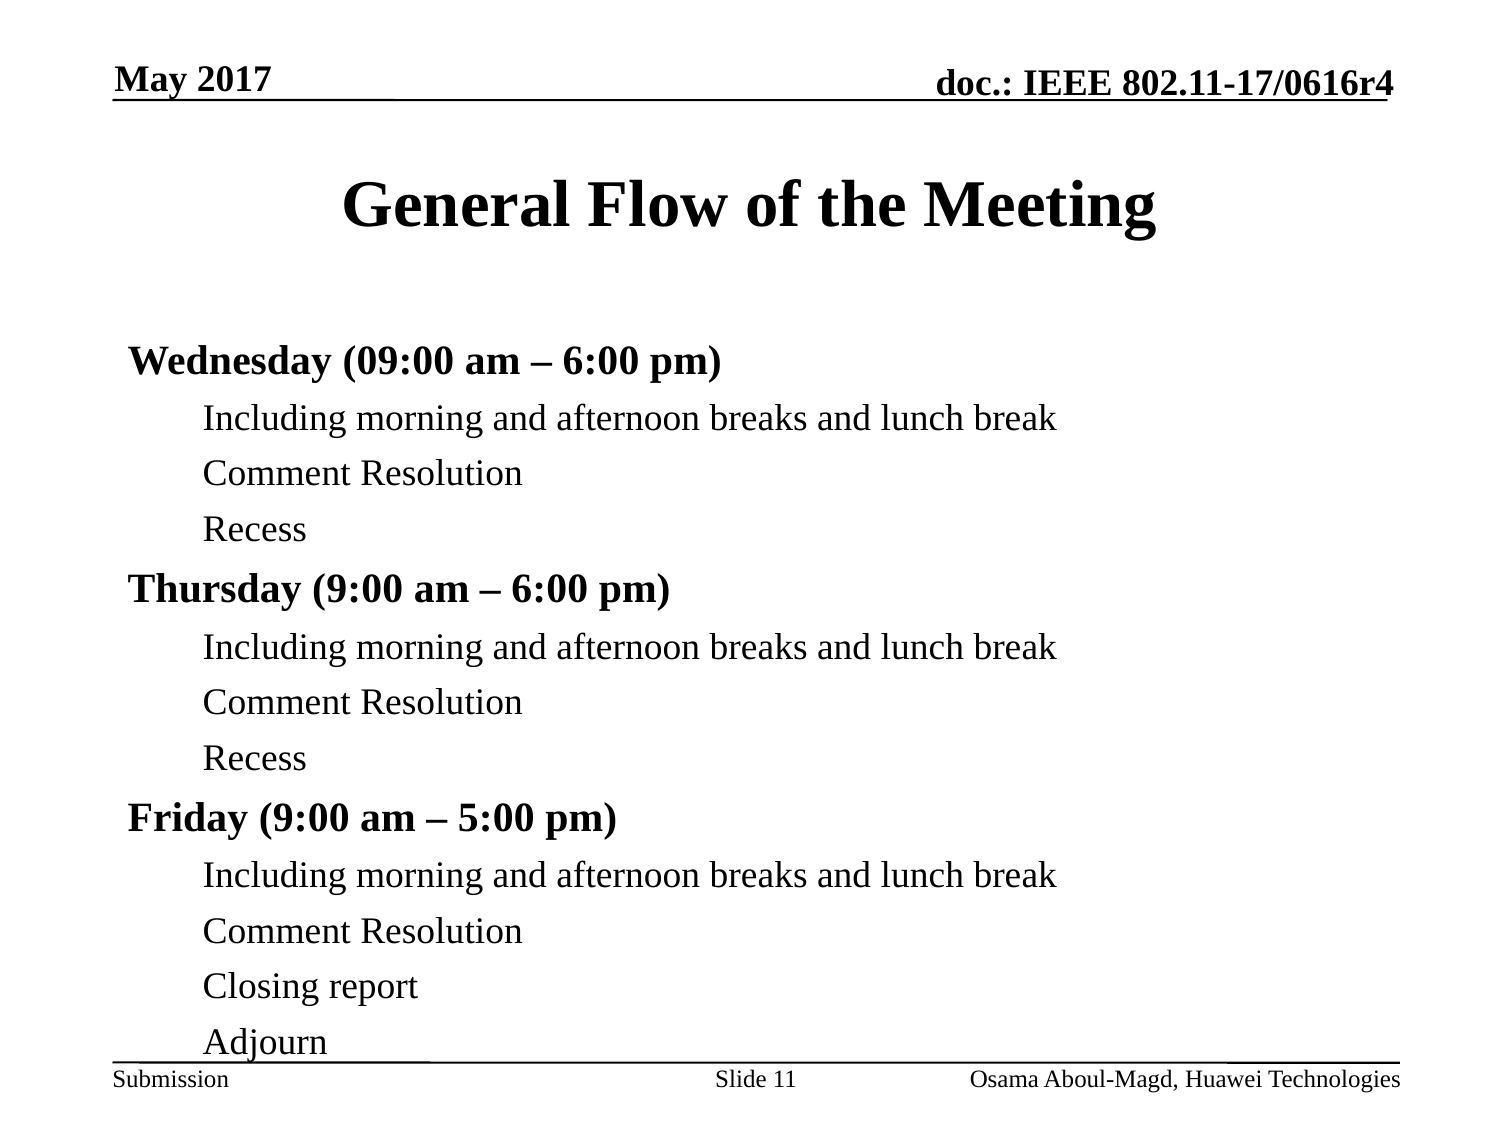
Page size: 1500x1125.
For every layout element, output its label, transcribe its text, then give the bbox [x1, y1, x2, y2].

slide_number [114, 54, 423, 100]
list Wednesday (09:00 am – 6:00 pm) Including morning and afternoon breaks and lunch break Comment Resolution Recess Thursday (9:00 am – 6:00 pm) Including morning and afternoon breaks and lunch break Comment Resolution Recess Friday (9:00 am – 5:00 pm) Including morning and afternoon breaks and lunch break Comment Resolution Closing report Adjourn [112, 324, 1388, 1000]
slide_number Slide 11 [712, 1061, 800, 1123]
footer Osama Aboul-Magd, Huawei Technologies [878, 1061, 1402, 1093]
title General Flow of the Meeting [112, 112, 1388, 288]
